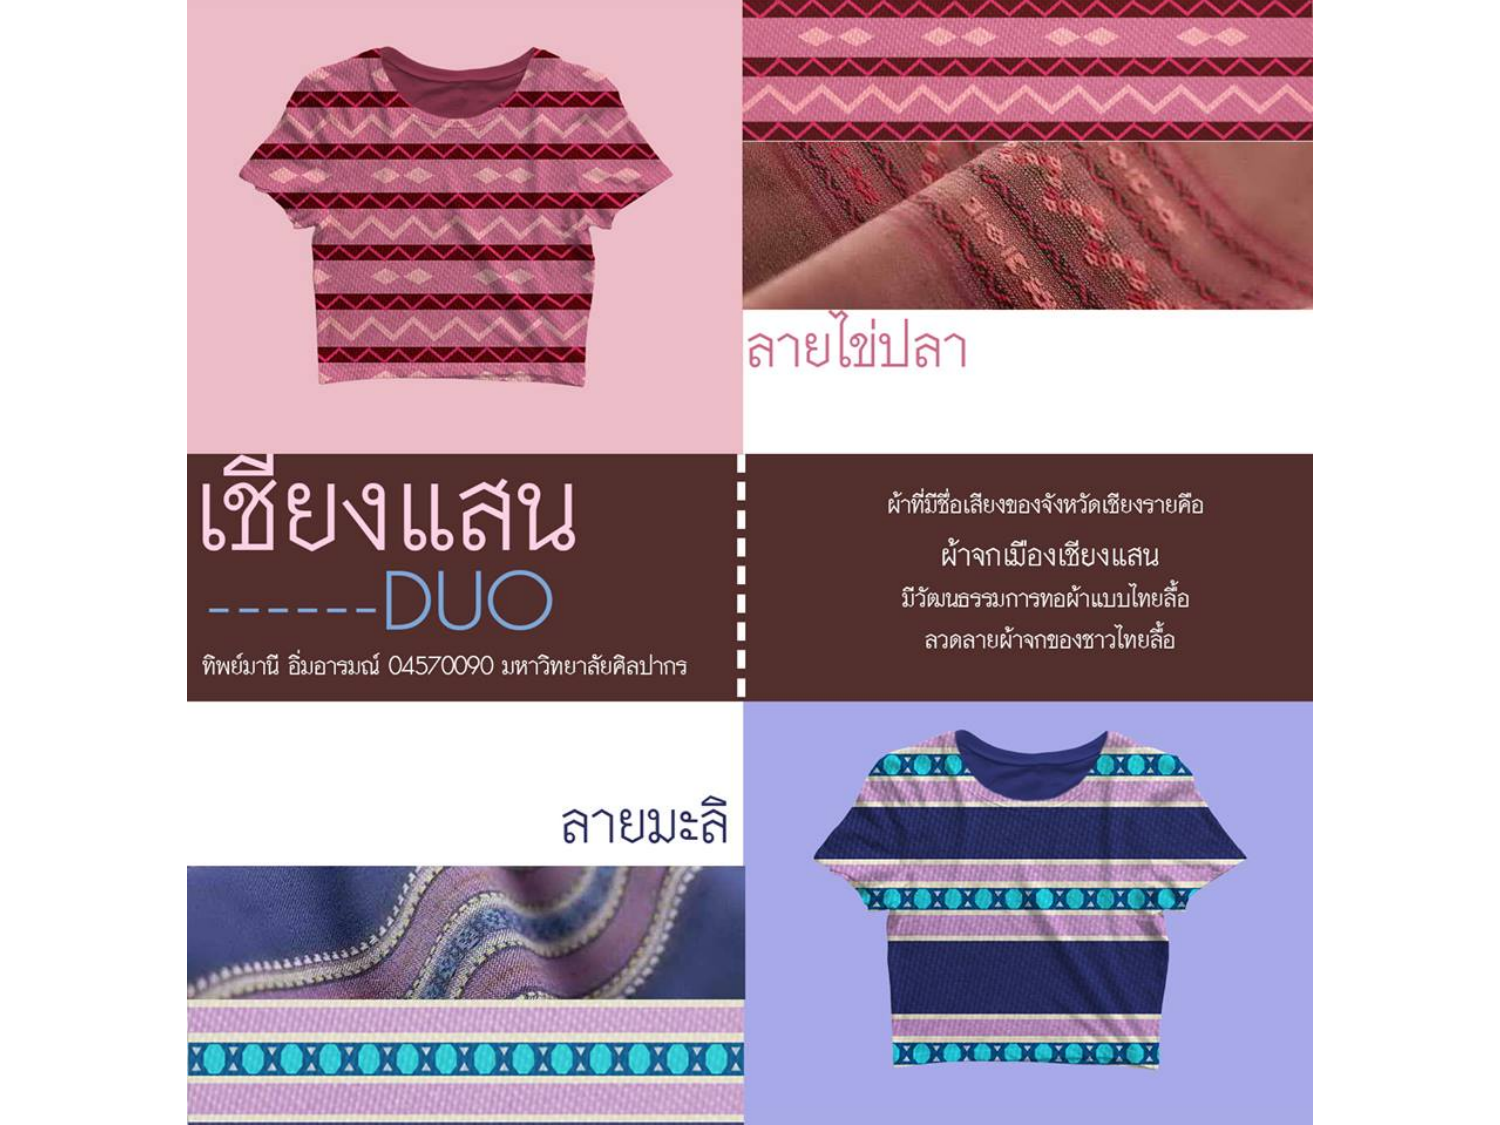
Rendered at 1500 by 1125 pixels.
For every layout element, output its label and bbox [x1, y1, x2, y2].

picture [187, 0, 1313, 1125]
